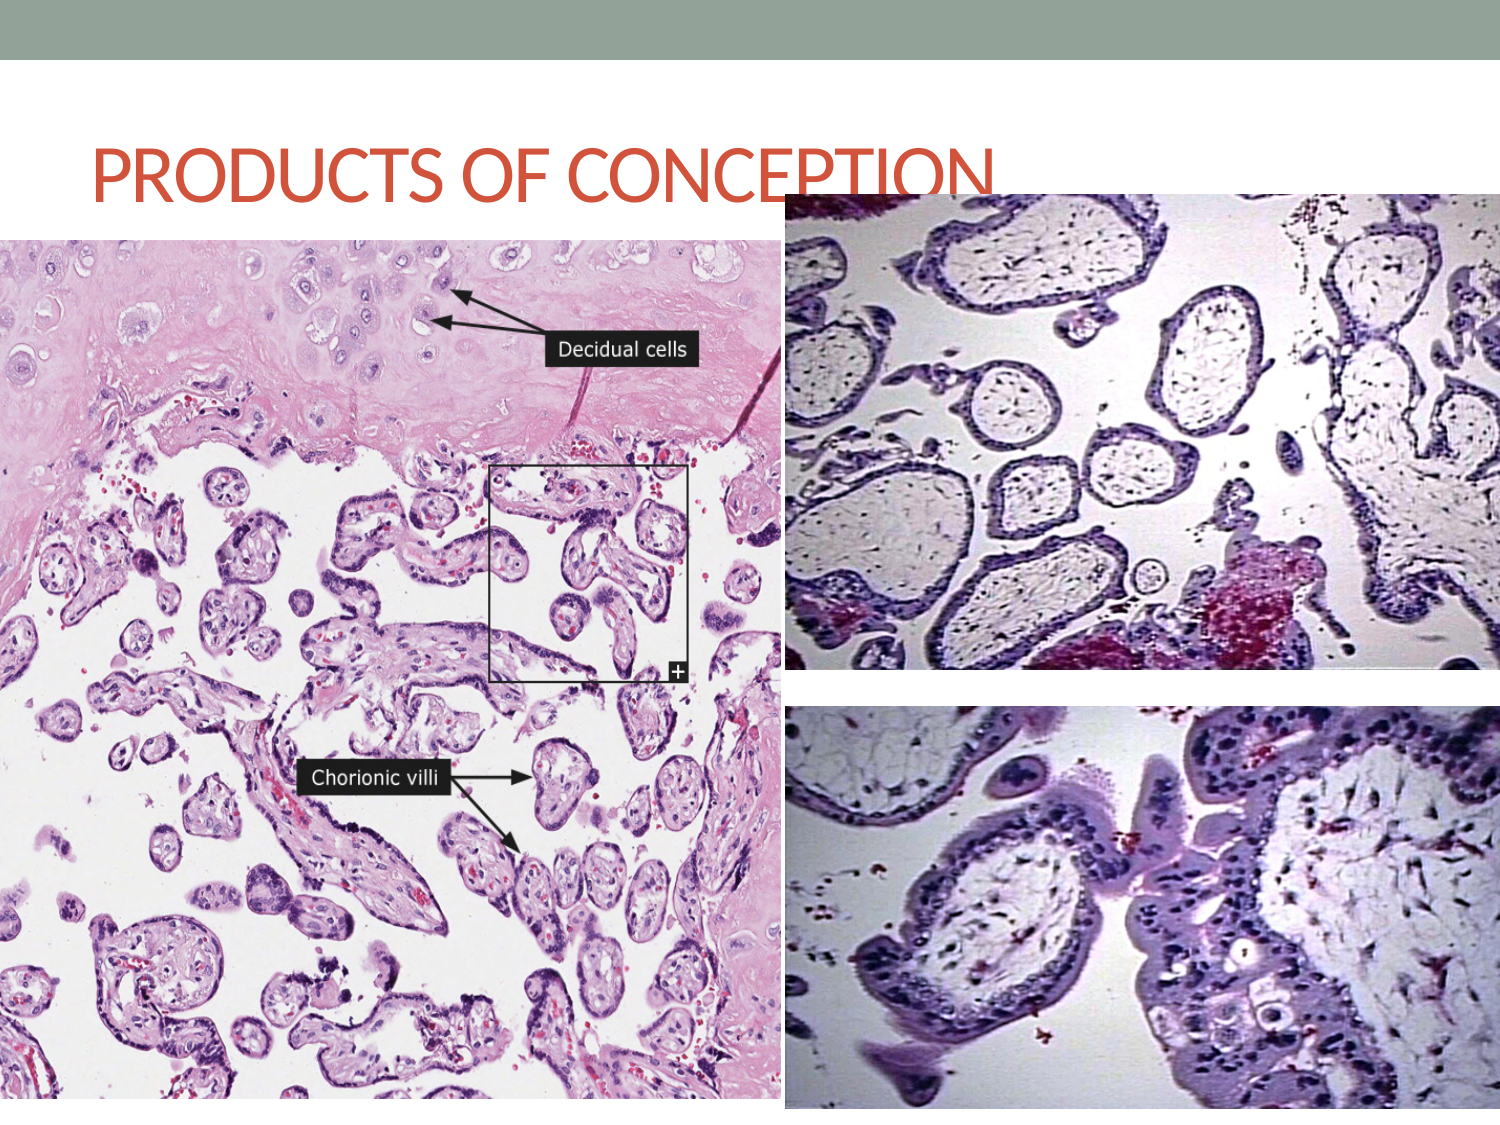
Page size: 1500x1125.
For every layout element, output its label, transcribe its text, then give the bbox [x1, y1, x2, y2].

title PRODUCTS OF CONCEPTION [75, 87, 1425, 237]
picture [0, 240, 781, 1099]
picture [785, 706, 1500, 1109]
picture [785, 194, 1500, 670]
